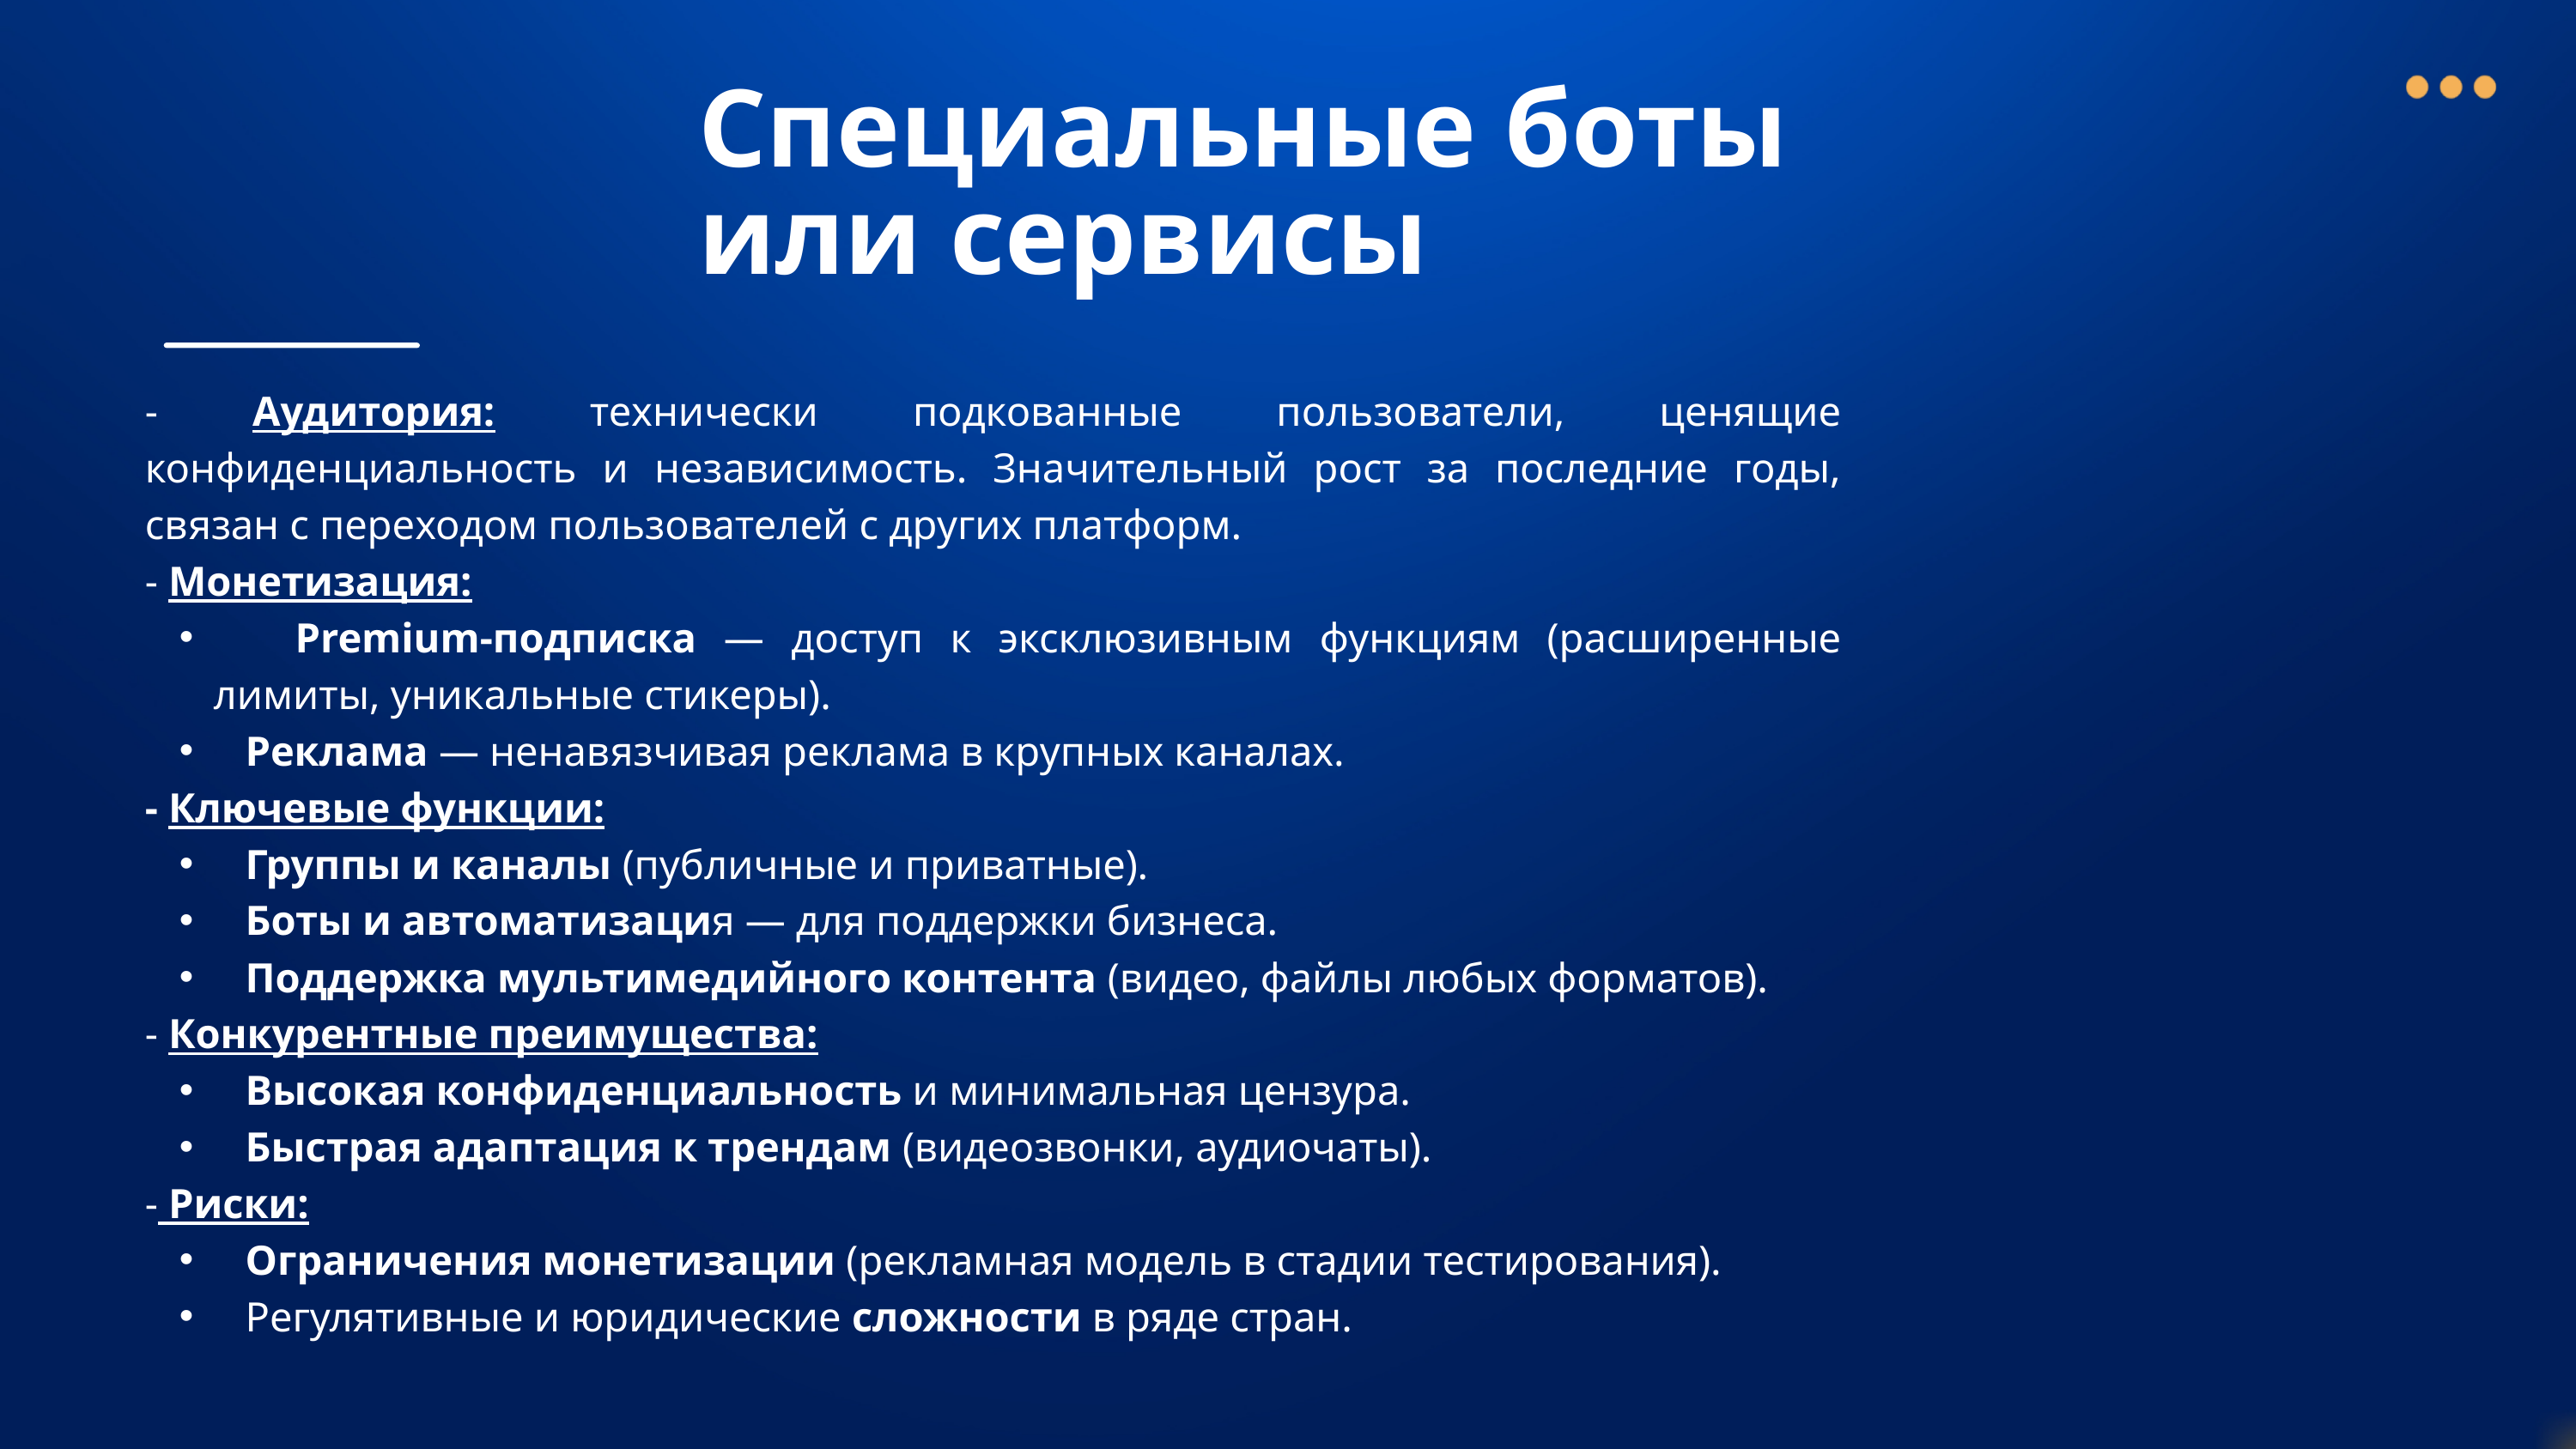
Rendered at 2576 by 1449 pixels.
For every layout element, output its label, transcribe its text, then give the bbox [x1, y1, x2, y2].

text_box Специальные боты или сервисы [698, 81, 1878, 296]
text_box [2406, 74, 2497, 105]
text_box [0, 0, 2576, 1449]
text_box - Аудитория: технически подкованные пользователи, ценящие конфиденциальность и независимость. Значительный рост за последние годы, связан с переходом пользователей с других платформ. - Монетизация: Premium-подписка — доступ к эксклюзивным функциям (расширенные лимиты, уникальные стикеры). Реклама — ненавязчивая реклама в крупных каналах. - Ключевые функции: Группы и каналы (публичные и приватные). Боты и автоматизация — для поддержки бизнеса. Поддержка мультимедийного контента (видео, файлы любых форматов). - Конкурентные преимущества: Высокая конфиденциальность и минимальная цензура. Быстрая адаптация к трендам (видеозвонки, аудиочаты). - Риски: Ограничения монетизации (рекламная модель в стадии тестирования). Регулятивные и юридические сложности в ряде стран. [144, 378, 1843, 1340]
